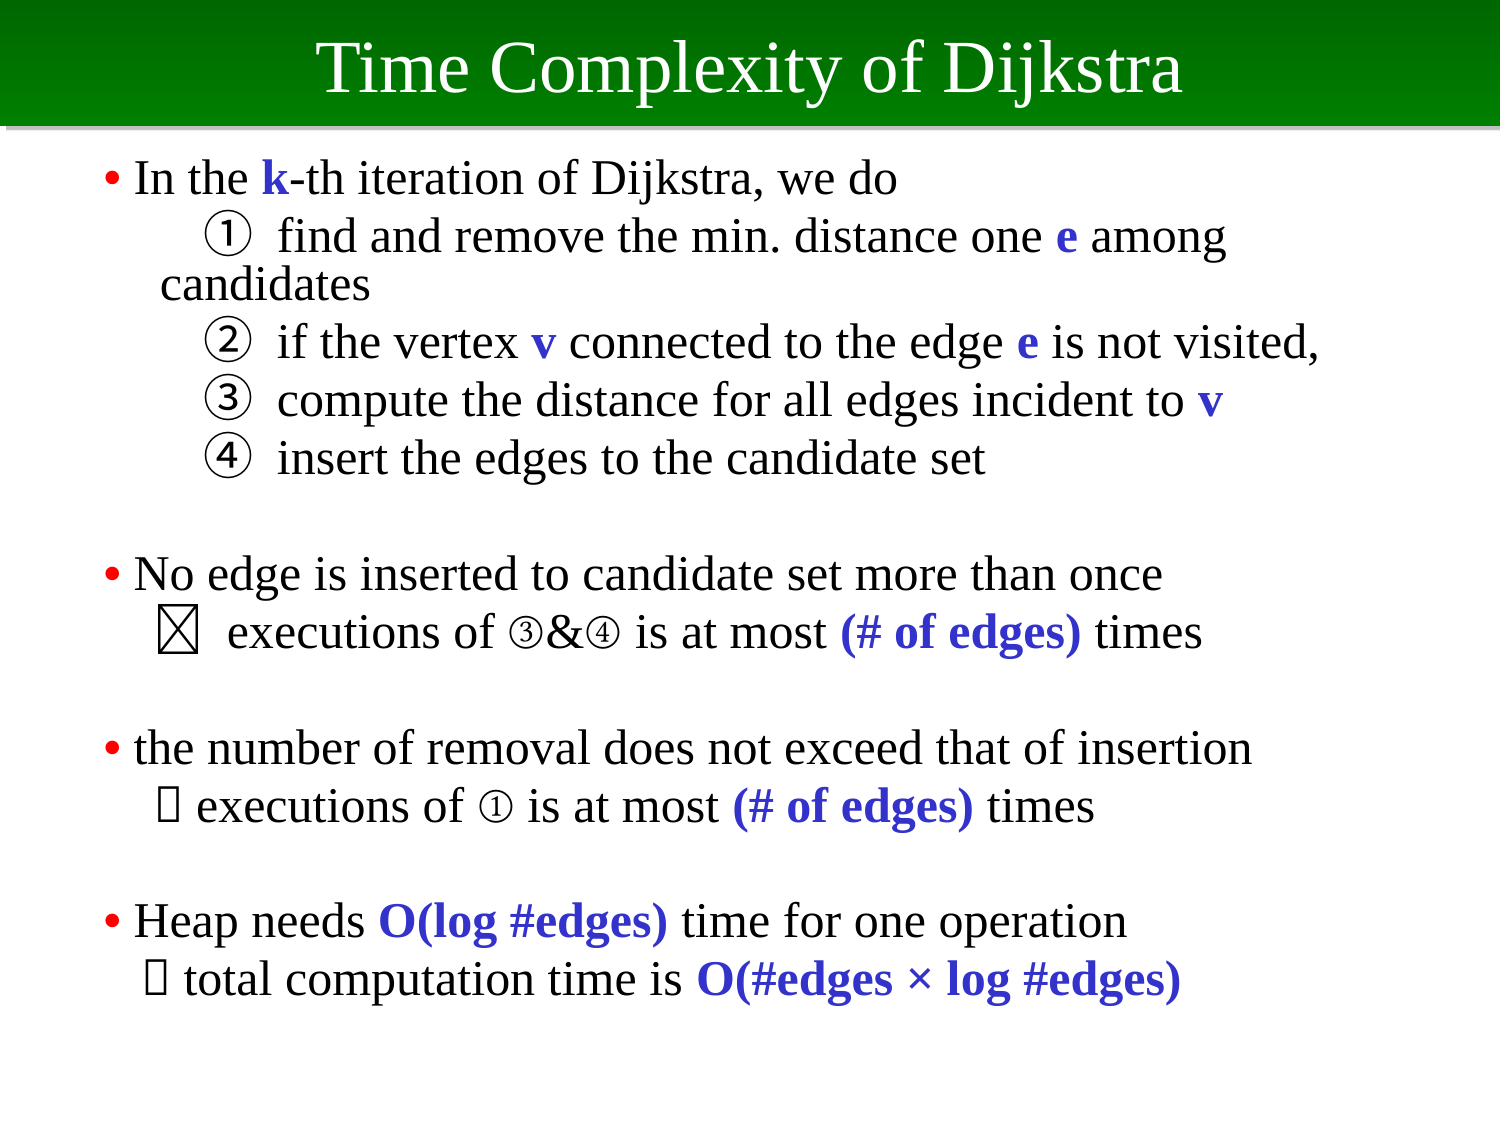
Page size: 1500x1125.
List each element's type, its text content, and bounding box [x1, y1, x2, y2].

title Time Complexity of Dijkstra [0, 0, 1500, 126]
list • In the k-th iteration of Dijkstra, we do ① find and remove the min. distance one e among candidates ② if the vertex v connected to the edge e is not visited, ③ compute the distance for all edges incident to v ④ insert the edges to the candidate set • No edge is inserted to candidate set more than once  executions of ③&④ is at most (# of edges) times • the number of removal does not exceed that of insertion  executions of ① is at most (# of edges) times • Heap needs O(log #edges) time for one operation  total computation time is O(#edges × log #edges) [88, 148, 1436, 1083]
